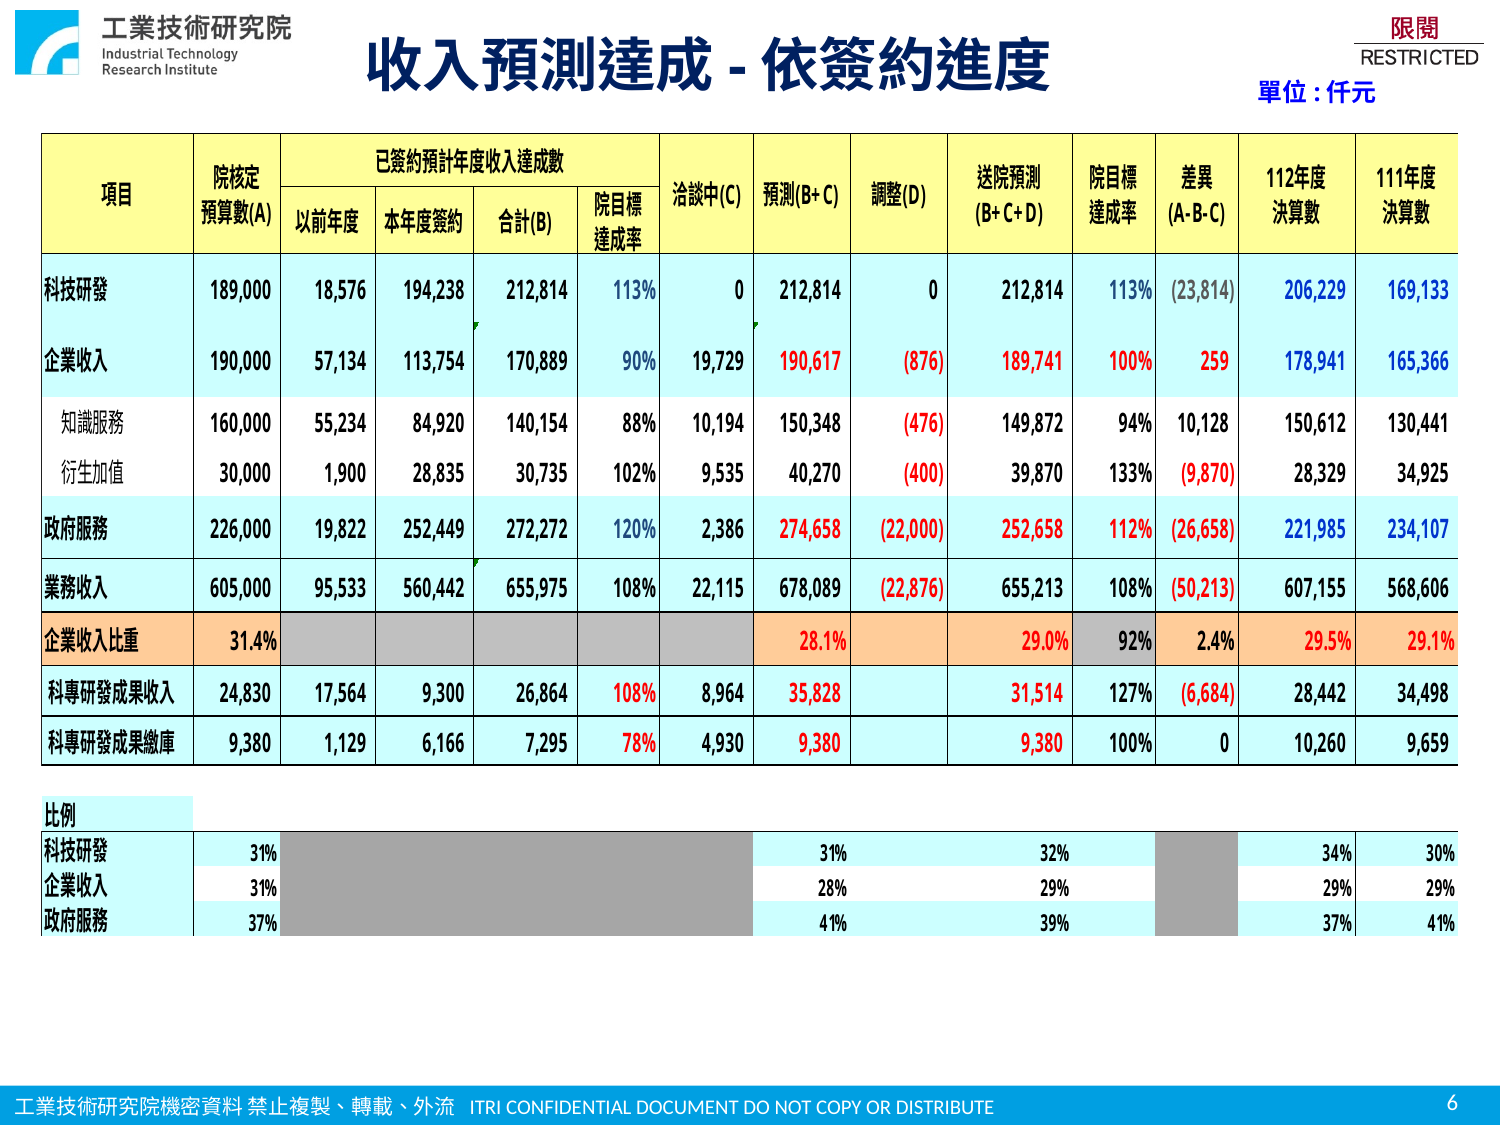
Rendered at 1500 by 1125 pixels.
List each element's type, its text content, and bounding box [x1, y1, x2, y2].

picture [15, 10, 292, 75]
text_box 單位:仟元 [1221, 69, 1413, 114]
slide_number 6 [1429, 1082, 1474, 1122]
picture [41, 132, 1459, 938]
text_box 收入預測達成-依簽約進度 [90, 11, 1235, 110]
picture [1354, 14, 1484, 68]
